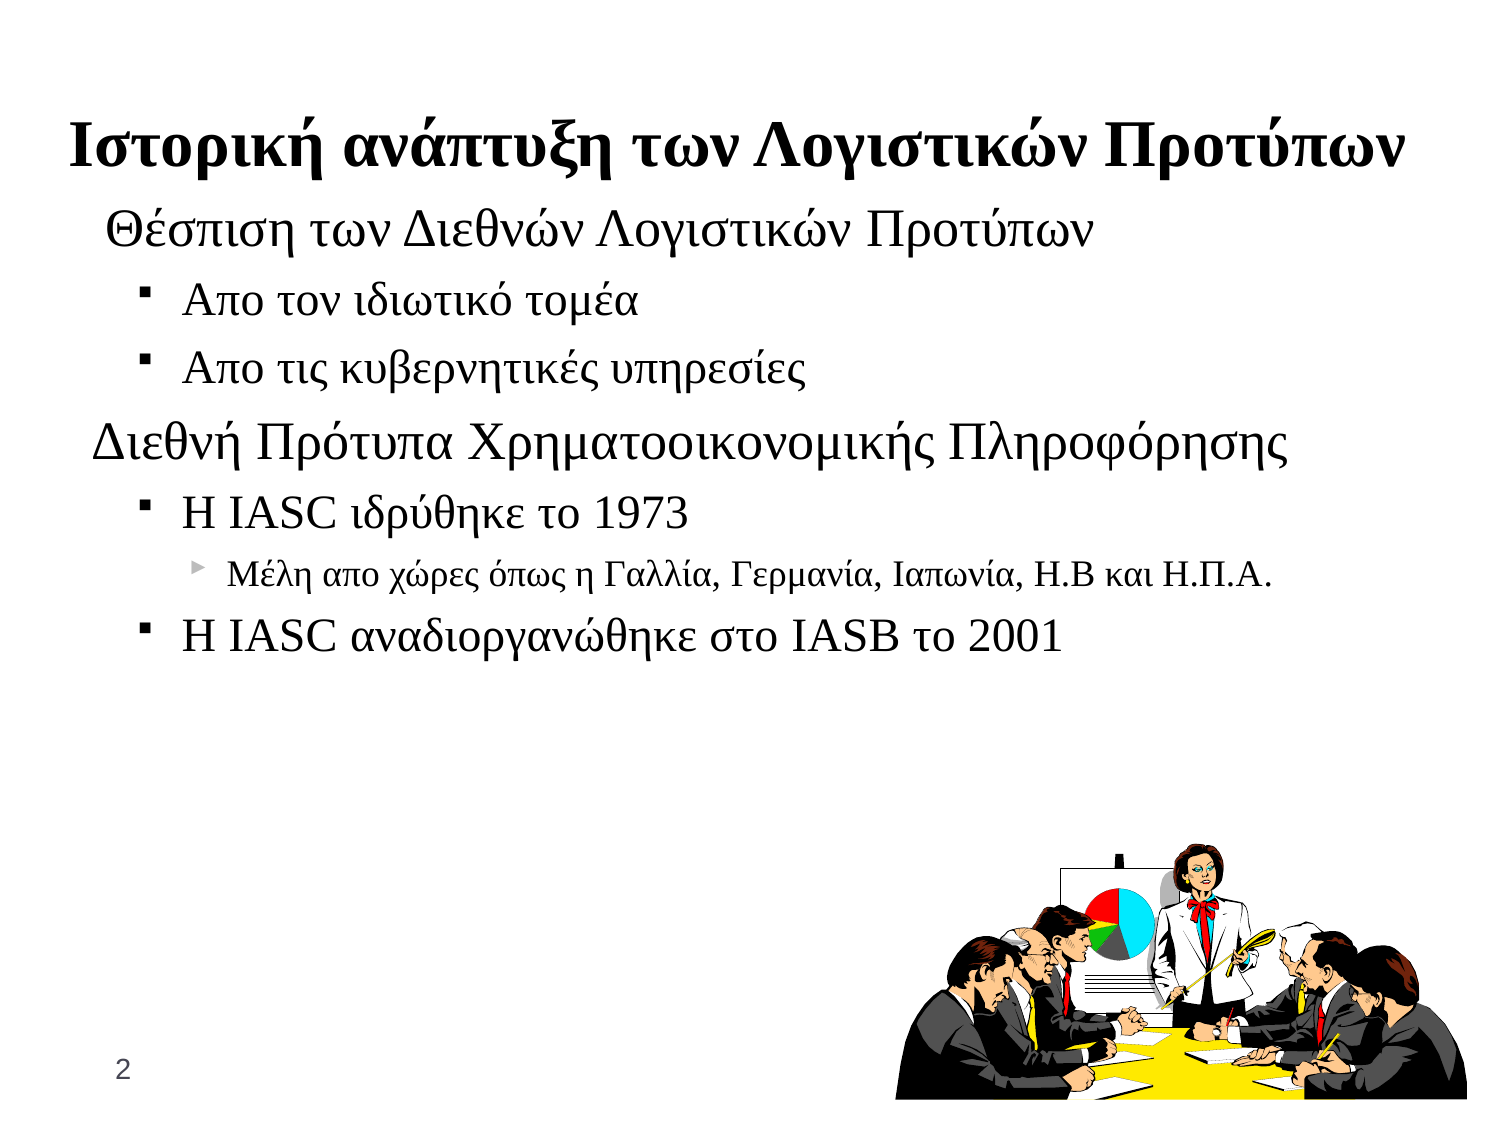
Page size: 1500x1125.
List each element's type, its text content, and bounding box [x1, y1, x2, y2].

list Θέσπιση των Διεθνών Λογιστικών Προτύπων Απο τον ιδιωτικό τομέα Απο τις κυβερνητικές υπηρεσίες Διεθνή Πρότυπα Χρηματοοικονομικής Πληροφόρησης H IASC ιδρύθηκε το 1973 Μέλη απο χώρες όπως η Γαλλία, Γερμανία, Ιαπωνία, Η.Β και Η.Π.Α. Η IASC αναδιοργανώθηκε στο IASB το 2001 [76, 184, 1478, 858]
slide_number 2 [100, 1042, 426, 1103]
title Ιστορική ανάπτυξη των Λογιστικών Προτύπων [52, 0, 1424, 188]
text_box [882, 837, 1480, 1113]
